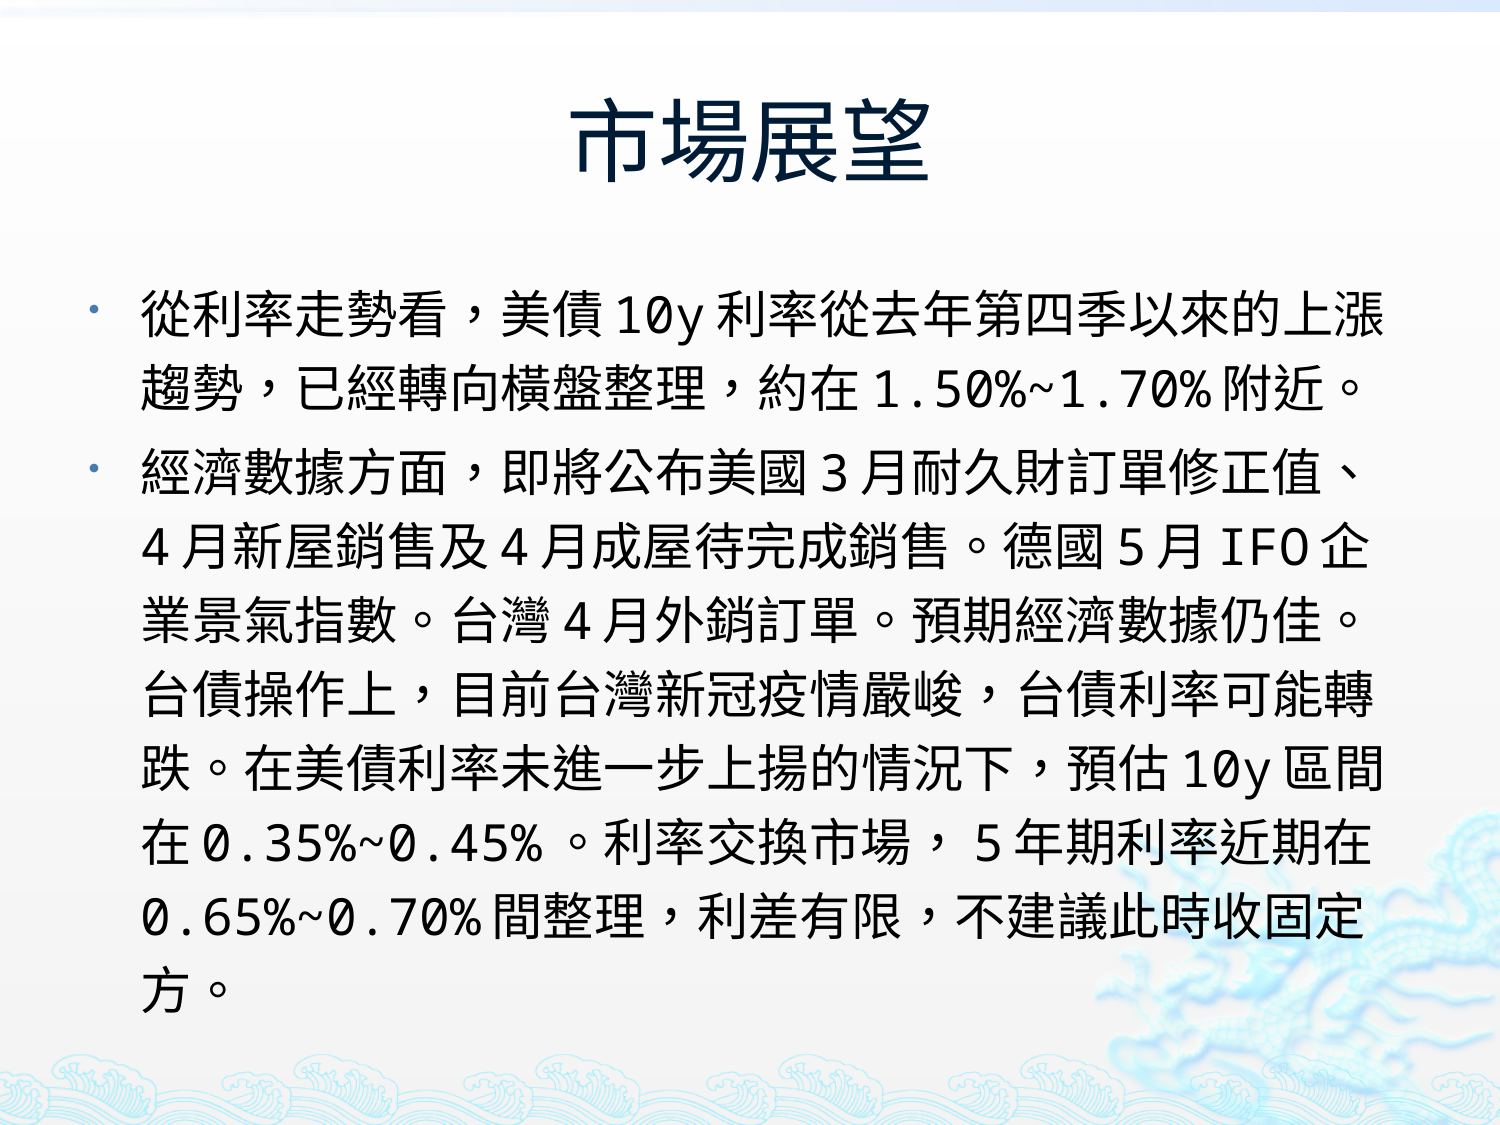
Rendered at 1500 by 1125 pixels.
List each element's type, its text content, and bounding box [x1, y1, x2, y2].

list 從利率走勢看，美債10y利率從去年第四季以來的上漲趨勢，已經轉向橫盤整理，約在1.50%~1.70%附近。 經濟數據方面，即將公布美國3月耐久財訂單修正值、4月新屋銷售及4月成屋待完成銷售。德國5月IFO企業景氣指數。台灣4月外銷訂單。預期經濟數據仍佳。台債操作上，目前台灣新冠疫情嚴峻，台債利率可能轉跌。在美債利率未進一步上揚的情況下，預估10y區間在0.35%~0.45%。利率交換市場，5年期利率近期在0.65%~0.70%間整理，利差有限，不建議此時收固定方。 [75, 262, 1425, 1035]
title 市場展望 [75, 45, 1425, 233]
